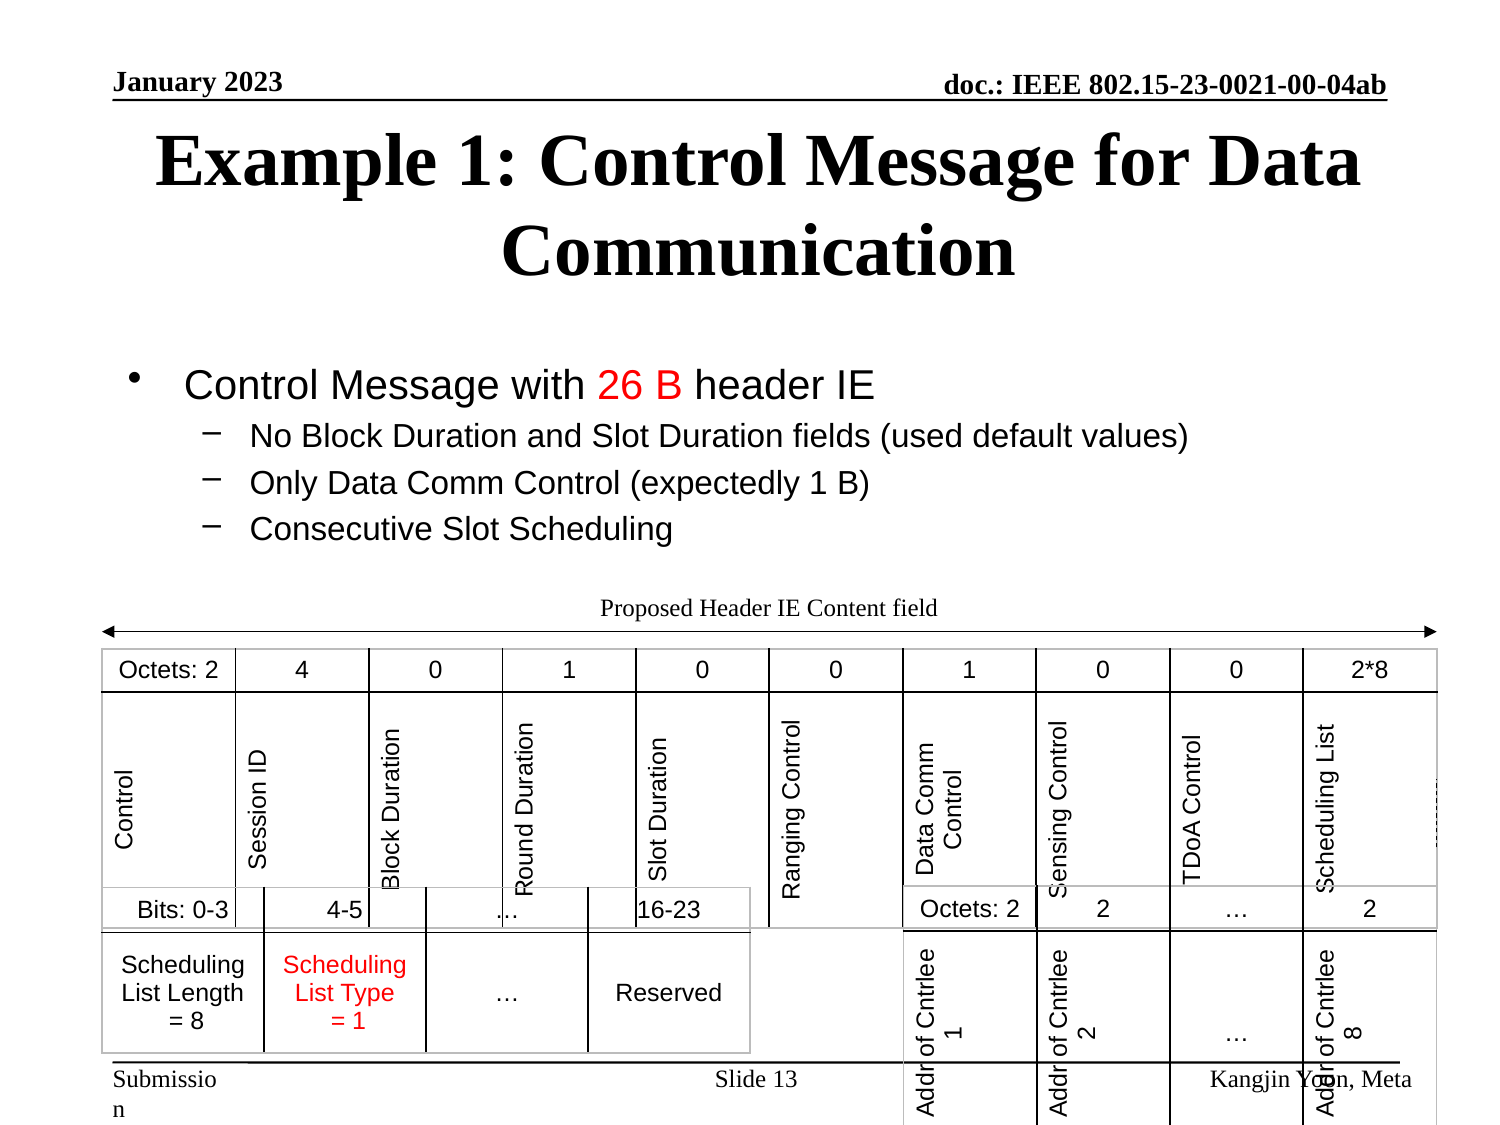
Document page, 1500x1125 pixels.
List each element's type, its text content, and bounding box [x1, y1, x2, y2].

table_header 4-5 [265, 888, 425, 932]
table_cell Control [103, 693, 235, 887]
slide_number Slide 13 [712, 1062, 800, 1093]
table_header Bits: 0-3 [103, 888, 263, 932]
title Example 1: Control Message for Data Communication [112, 112, 1405, 288]
table_cell Scheduling List [1304, 693, 1436, 885]
table_cell Addr of Cntrlee 8 [1304, 932, 1436, 1125]
table_cell Scheduling List Type = 1 [265, 933, 425, 1052]
table_cell Sensing Control [1037, 693, 1169, 885]
table_header Octets: 2 [904, 887, 1036, 930]
table_header 1 [503, 650, 635, 691]
table_cell Data Comm Control [904, 693, 1035, 885]
list Control Message with 26 B header IE No Block Duration and Slot Duration fields (used default values) Only Data Comm Control (expectedly 1 B) Consecutive Slot Scheduling [112, 324, 1405, 425]
table_cell TDoA Control [1171, 693, 1302, 885]
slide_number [112, 62, 375, 98]
table_cell Ranging Control [770, 693, 902, 927]
table_header 0 [1171, 650, 1302, 691]
table_header 2*8 [1304, 650, 1436, 691]
table_header Octets: 2 [103, 650, 235, 691]
table_header 16-23 [589, 888, 749, 932]
table_cell Slot Duration [637, 693, 768, 927]
table_cell Block Duration [370, 693, 502, 887]
table_cell … [427, 933, 587, 1052]
table_header 2 [1038, 887, 1169, 930]
table_header 0 [770, 650, 902, 691]
table_header 4 [236, 650, 368, 691]
table_header 1 [904, 650, 1035, 691]
table_cell Addr of Cntrlee 1 [904, 932, 1036, 1125]
table_header 2 [1304, 887, 1436, 930]
table_cell Round Duration [503, 693, 635, 887]
table_header 0 [370, 650, 502, 691]
table_cell Scheduling List Length = 8 [103, 933, 263, 1052]
table_header … [1171, 887, 1302, 930]
table_header … [427, 888, 587, 932]
table_header 0 [1037, 650, 1169, 691]
table_cell Reserved [589, 933, 749, 1052]
table_cell Session ID [236, 693, 368, 887]
table_cell … [1171, 932, 1302, 1125]
table_header 0 [637, 650, 768, 691]
text_box Proposed Header IE Content field [102, 584, 1437, 629]
table_cell Addr of Cntrlee 2 [1038, 932, 1169, 1125]
